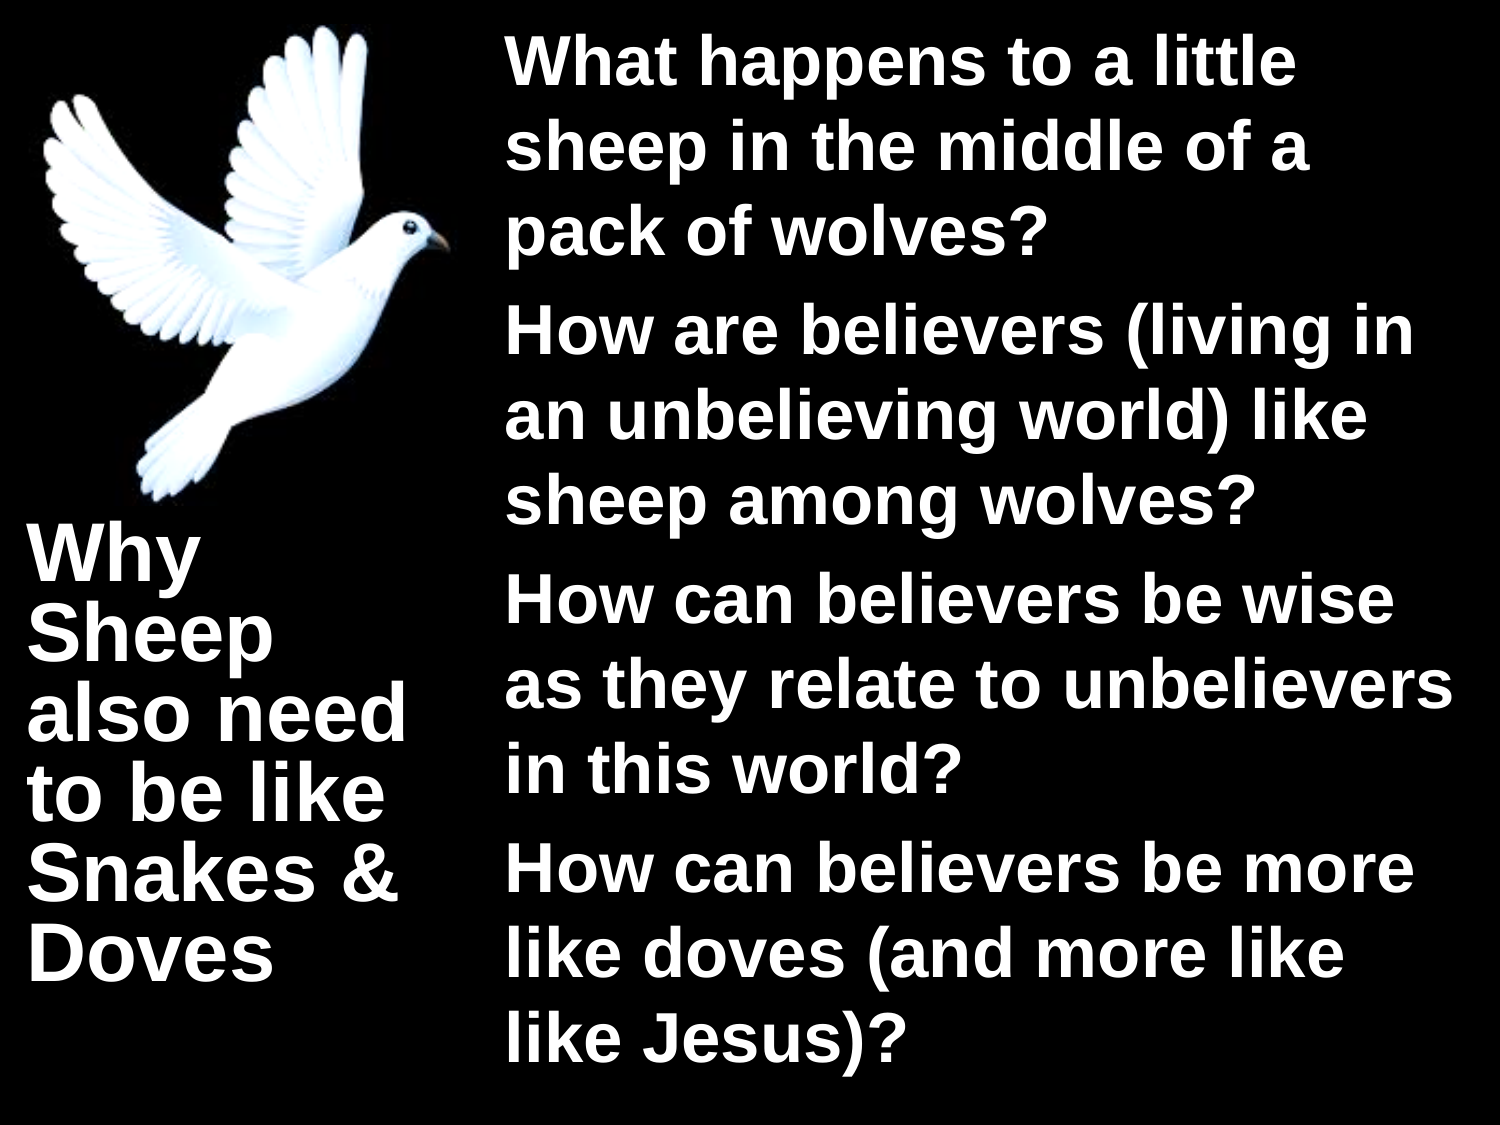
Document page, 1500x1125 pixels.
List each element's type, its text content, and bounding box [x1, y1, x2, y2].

title Why Sheep also need to be like Snakes & Doves [0, 474, 471, 1013]
picture [12, 24, 494, 507]
list What happens to a little sheep in the middle of a pack of wolves? How are believers (living in an unbelieving world) like sheep among wolves? How can believers be wise as they relate to unbelievers in this world? How can believers be more like doves (and more like like Jesus)? [474, 0, 1500, 1125]
